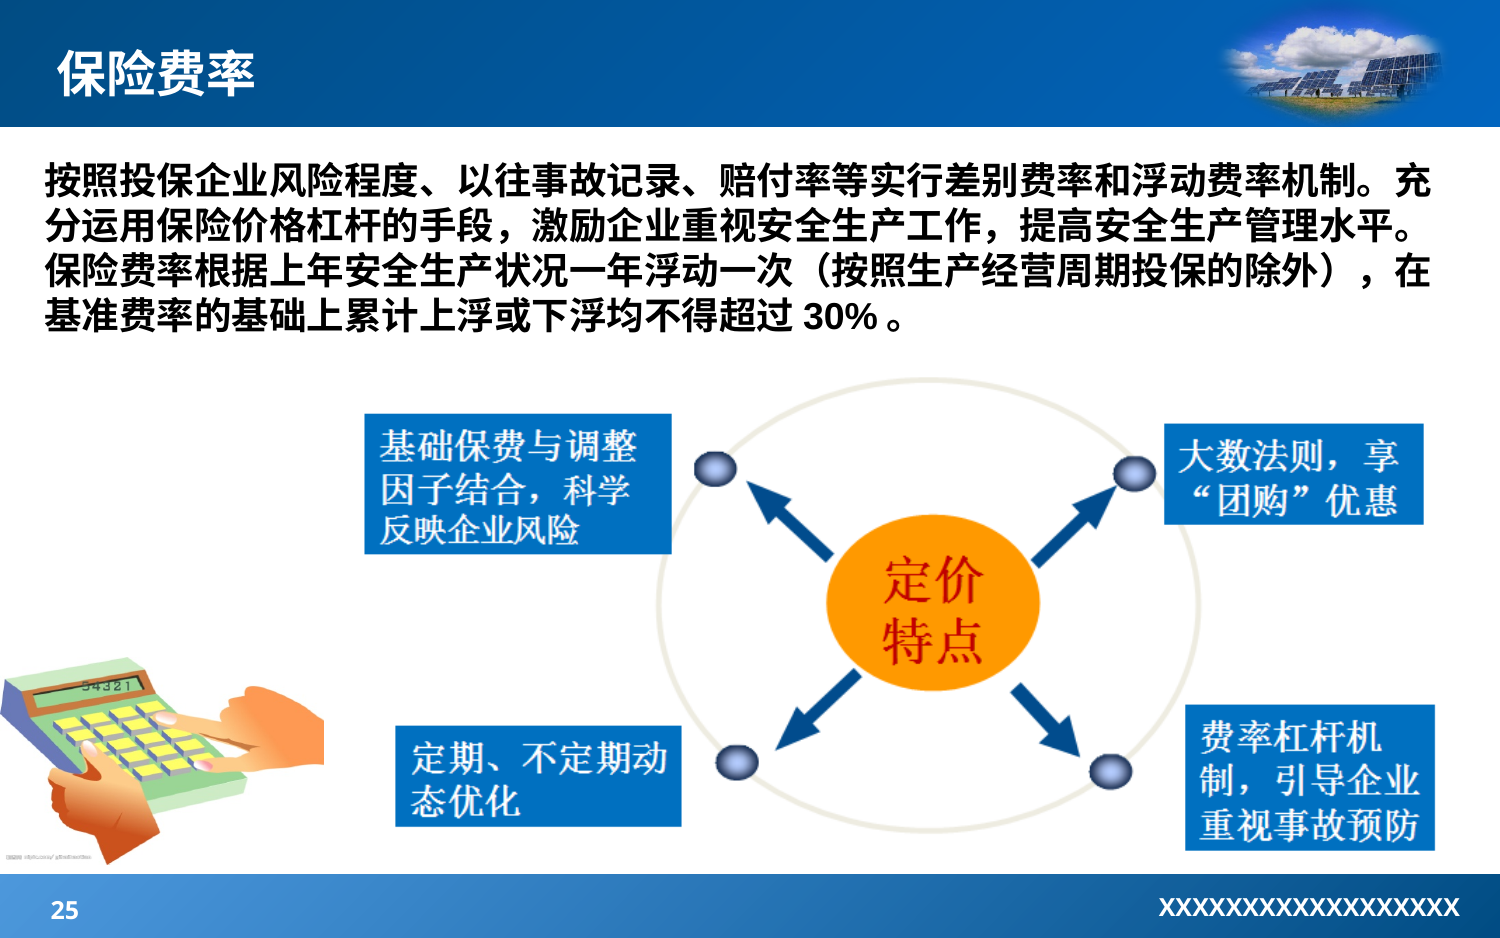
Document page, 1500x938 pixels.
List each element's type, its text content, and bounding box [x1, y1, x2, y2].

picture [1233, 6, 1433, 113]
text_box 按照投保企业风险程度、以往事故记录、赔付率等实行差别费率和浮动费率机制。充分运用保险价格杠杆的手段，激励企业重视安全生产工作，提高安全生产管理水平。保险费率根据上年安全生产状况一年浮动一次（按照生产经营周期投保的除外），在基准费率的基础上累计上浮或下浮均不得超过30%。 [29, 149, 1471, 345]
picture [0, 362, 1459, 865]
title 保险费率 [40, 43, 432, 103]
